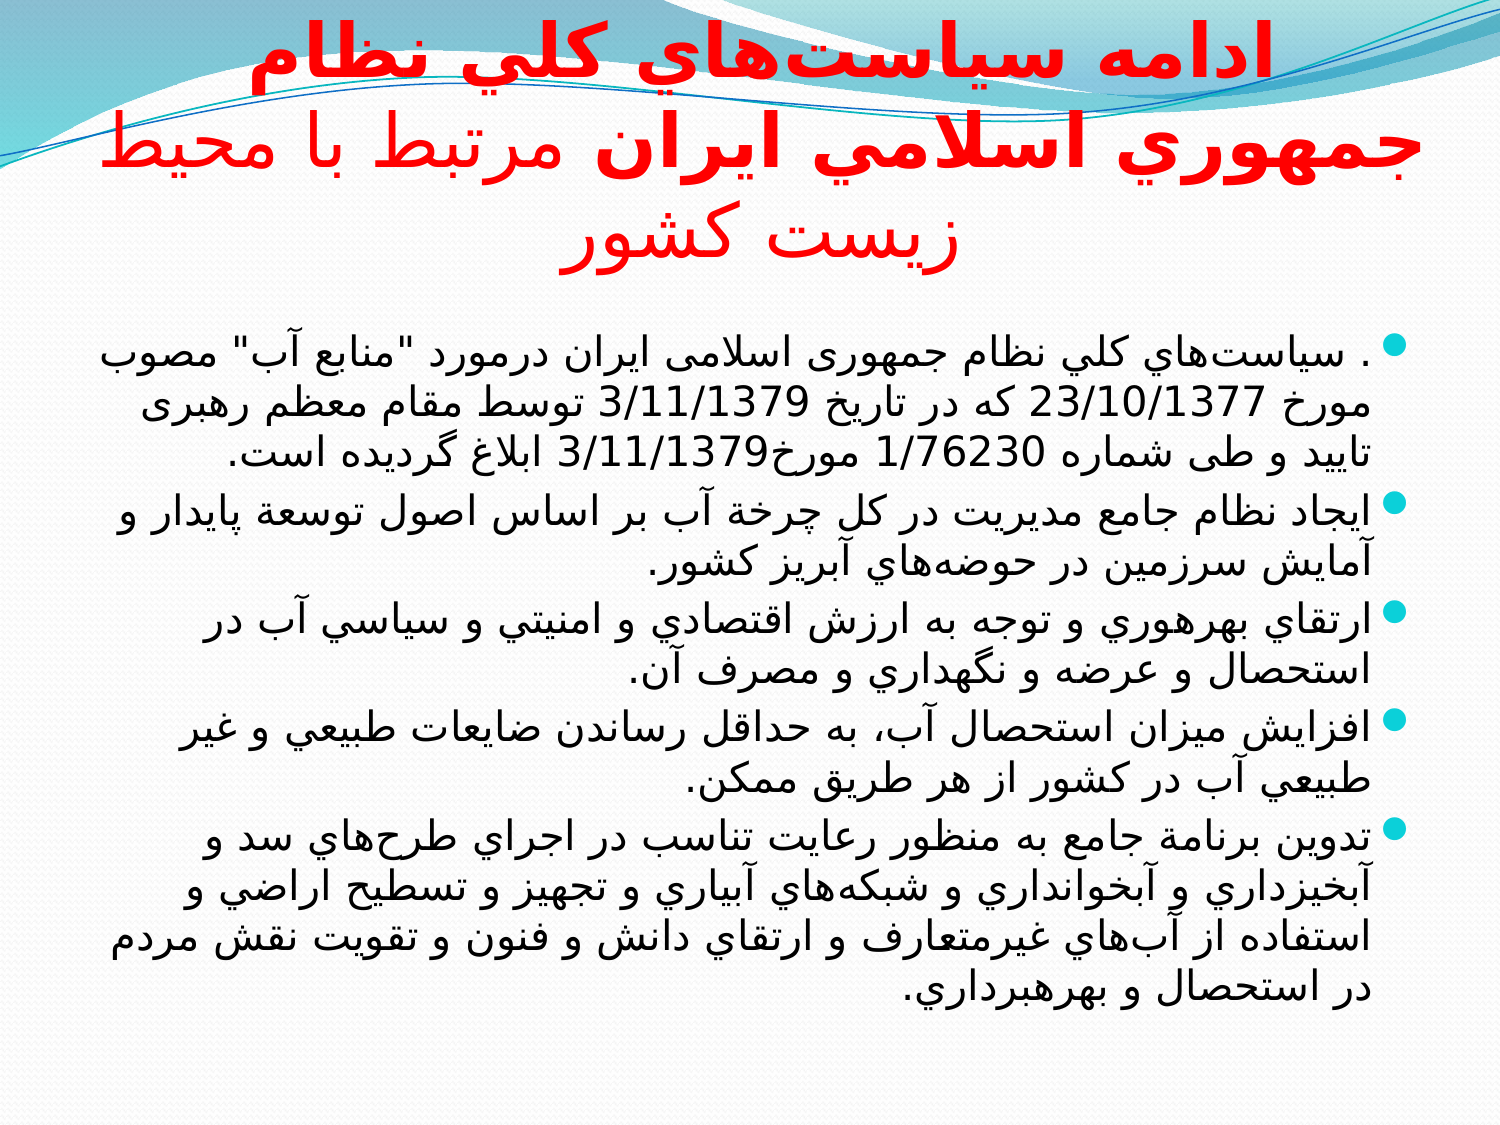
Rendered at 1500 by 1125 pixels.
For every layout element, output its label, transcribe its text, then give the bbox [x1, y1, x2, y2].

list . سياست‌هاي كلي نظام جمهوری اسلامی ایران درمورد "منابع آب" مصوب مورخ 23/10/1377 که در تاریخ 3/11/1379 توسط مقام معظم رهبری تایید و طی شماره 1/76230 مورخ3/11/1379 ابلاغ گردیده است. ايجاد نظام جامع مديريت در كل چرخة آب بر اساس اصول توسعة پايدار و آمايش سرزمين در حوضه‌هاي آبريز كشور. ارتقاي بهره‎وري و توجه به ارزش اقتصادي و امنيتي و سياسي آب در استحصال و عرضه و نگهداري و مصرف آن. افزايش ميزان استحصال آب، به حداقل رساندن ضايعات طبيعي و غير طبيعي آب در كشور از هر طريق ممكن. تدوين برنامة جامع به منظور رعايت تناسب در اجراي طرح‌هاي سد و آبخيزداري و آبخوان‎داري و شبكه‌هاي آبياري و تجهيز و تسطيح اراضي و استفاده از آب‌هاي غيرمتعارف و ارتقاي دانش و فنون و تقويت نقش مردم در استحصال و بهره‎برداري. [75, 317, 1425, 1038]
title ادامه سیاست‌هاي كلي نظام جمهوري اسلامي ايران مرتبط با محيط زيست كشور [87, 174, 1438, 363]
